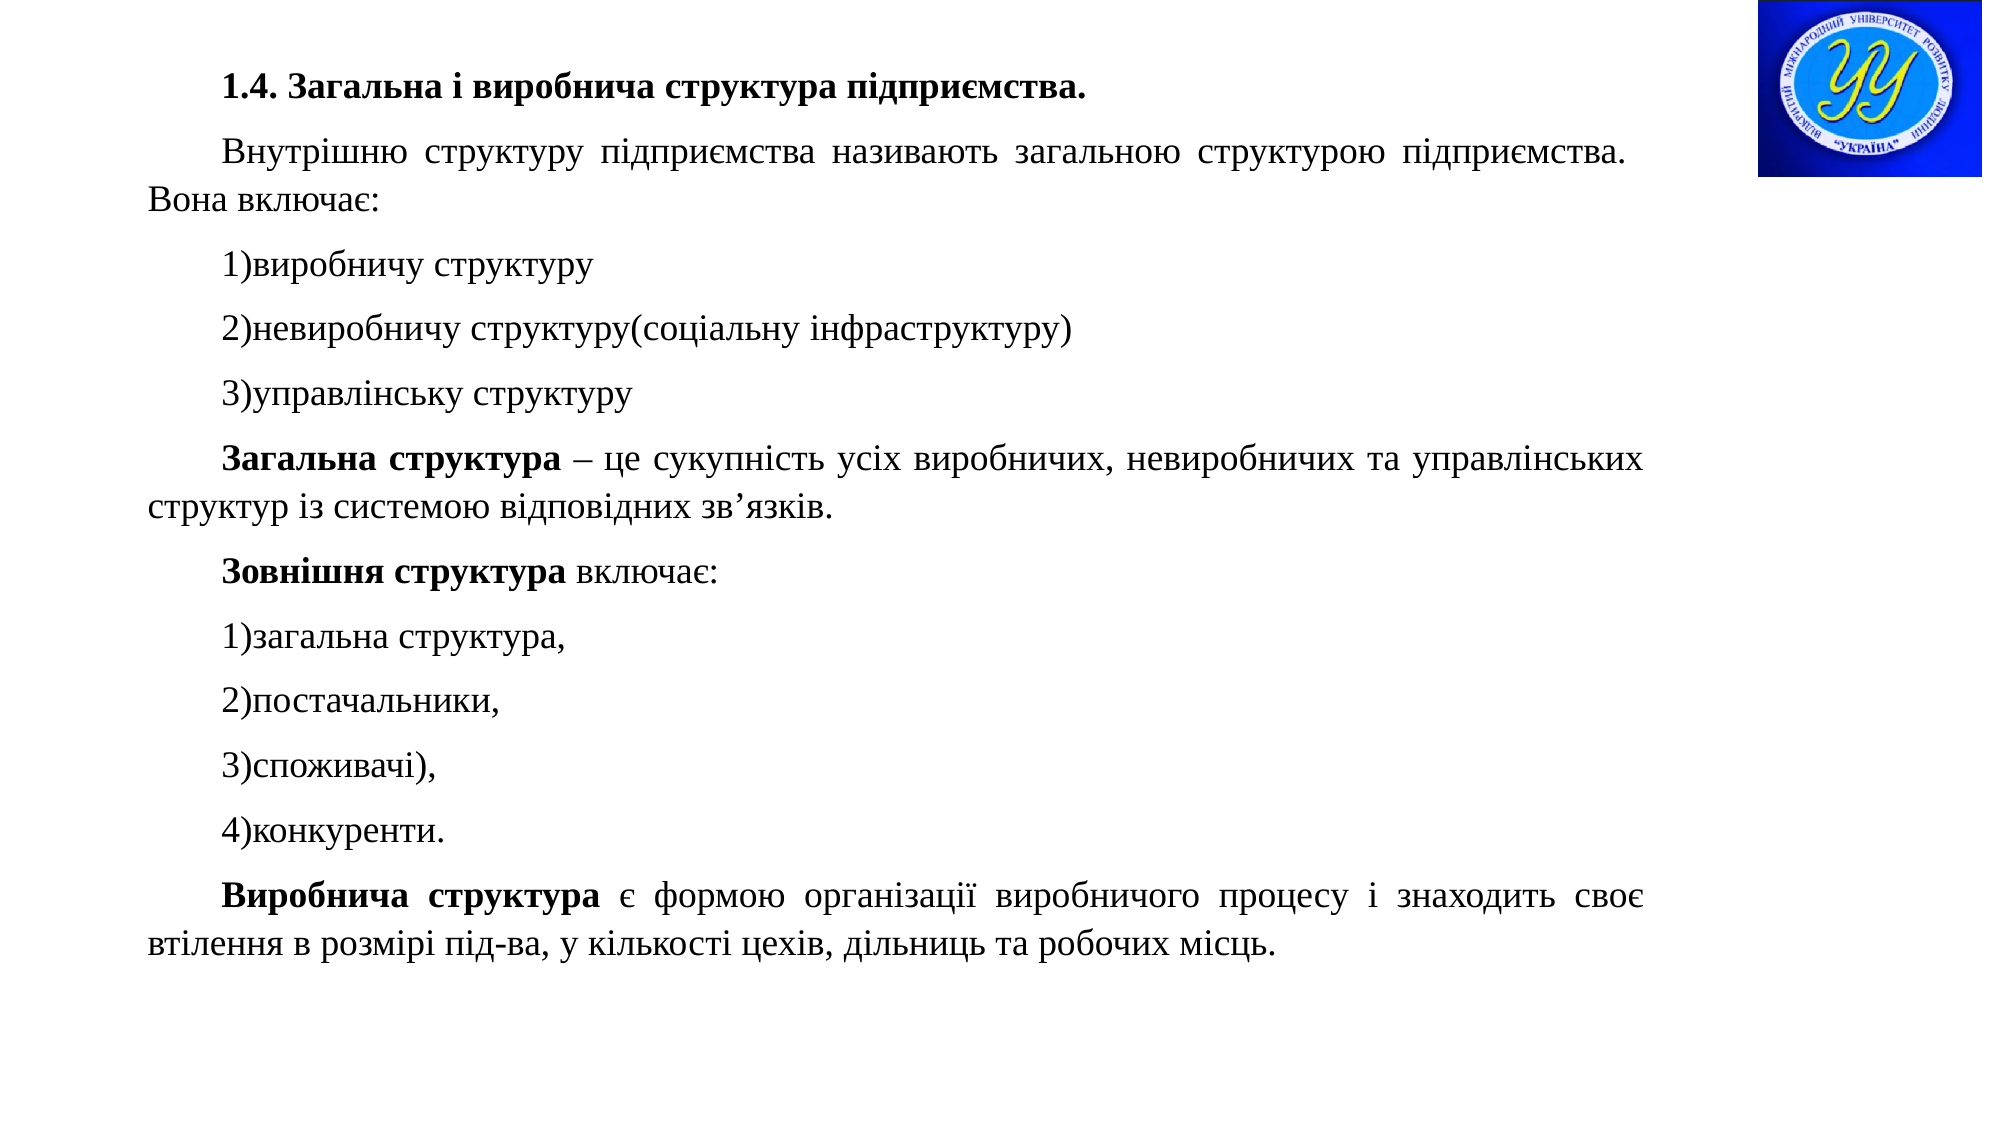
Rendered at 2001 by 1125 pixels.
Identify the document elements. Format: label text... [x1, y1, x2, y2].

picture [1758, 0, 1982, 177]
text_box 1.4. Загальна і виробнича структура підприємства. Внутрішню структуру підприємства називають загальною структурою підприємства. Вона включає: 1)виробничу структуру 2)невиробничу структуру(соціальну інфраструктуру) 3)управлінську структуру Загальна структура – це сукупність усіх виробничих, невиробничих та управлінських структур із системою відповідних зв’язків. Зовнішня структура включає: 1)загальна структура, 2)постачальники, 3)споживачі), 4)конкуренти. Виробнича структура є формою організації виробничого процесу і знаходить своє втілення в розмірі під-ва, у кількості цехів, дільниць та робочих місць. [132, 50, 1660, 971]
